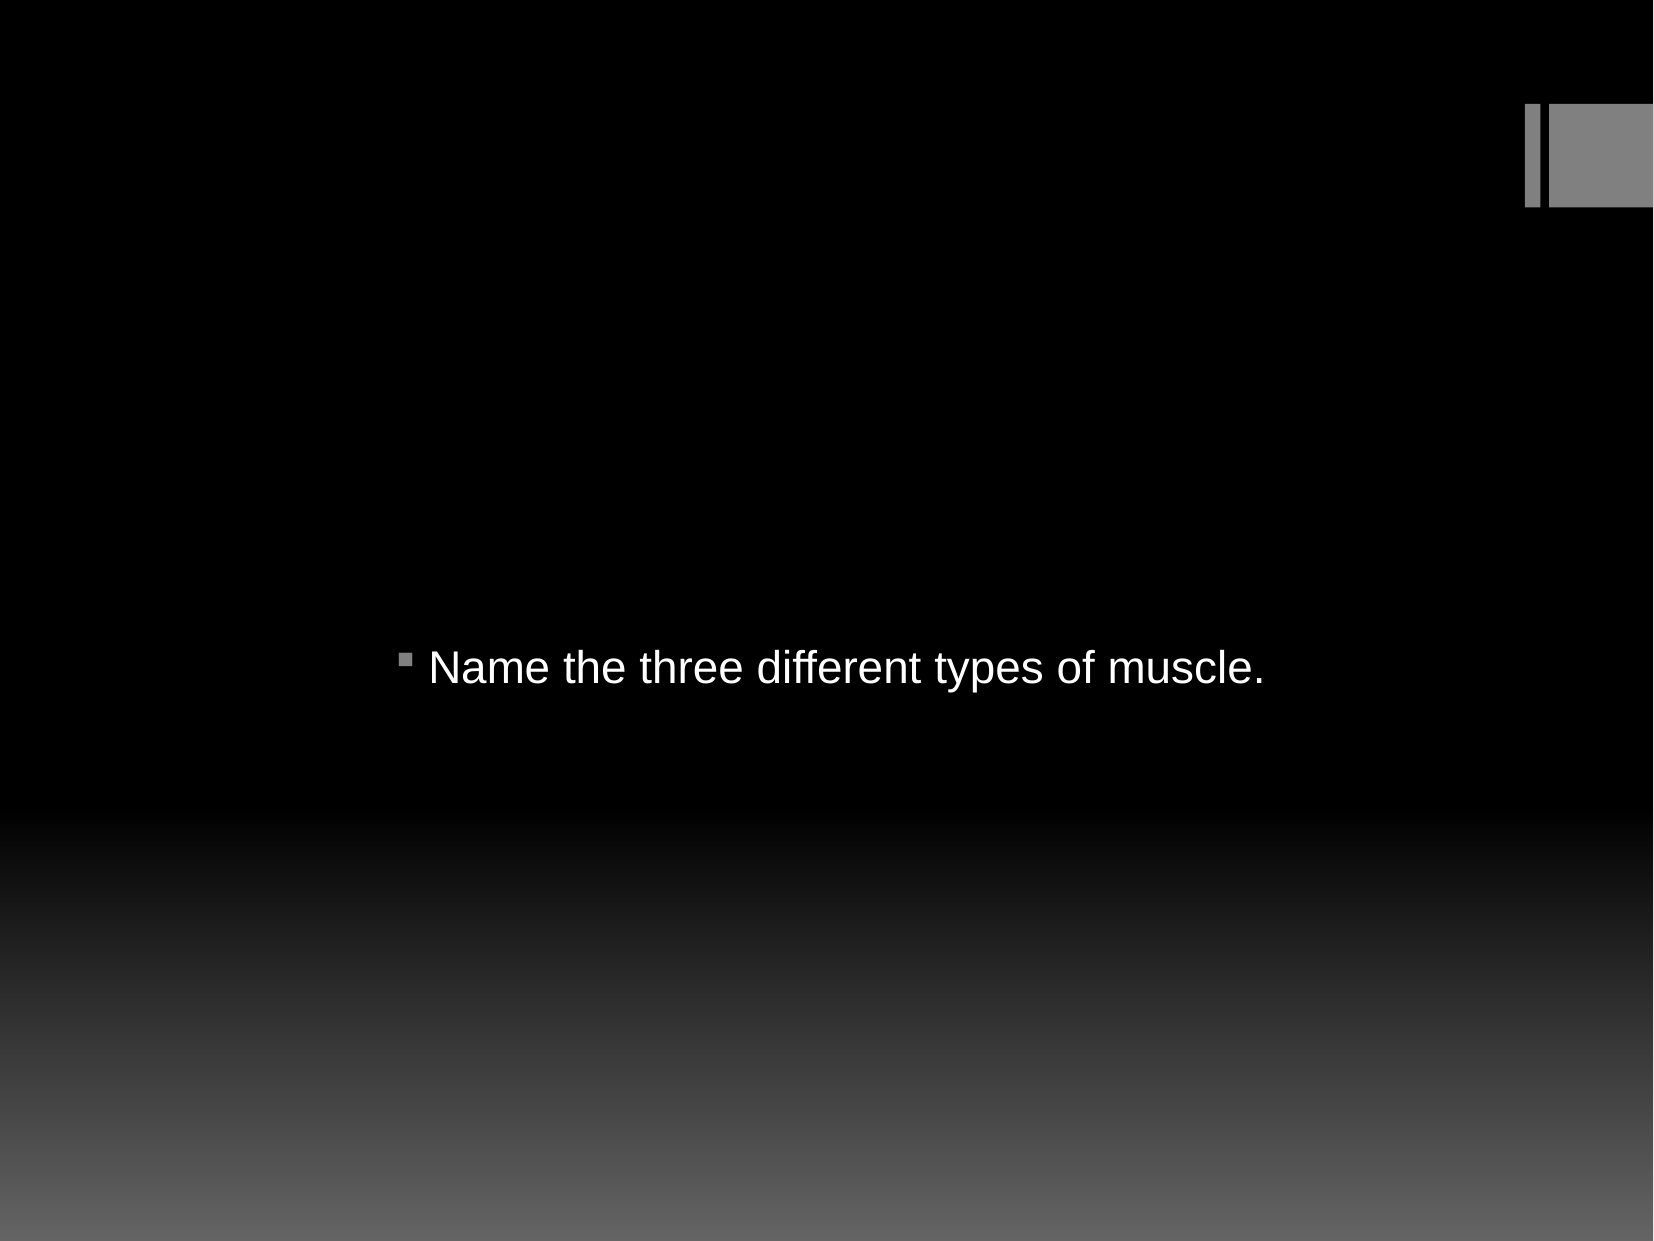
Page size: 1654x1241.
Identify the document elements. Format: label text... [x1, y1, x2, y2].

list Name the three different types of muscle. [165, 501, 1488, 1142]
